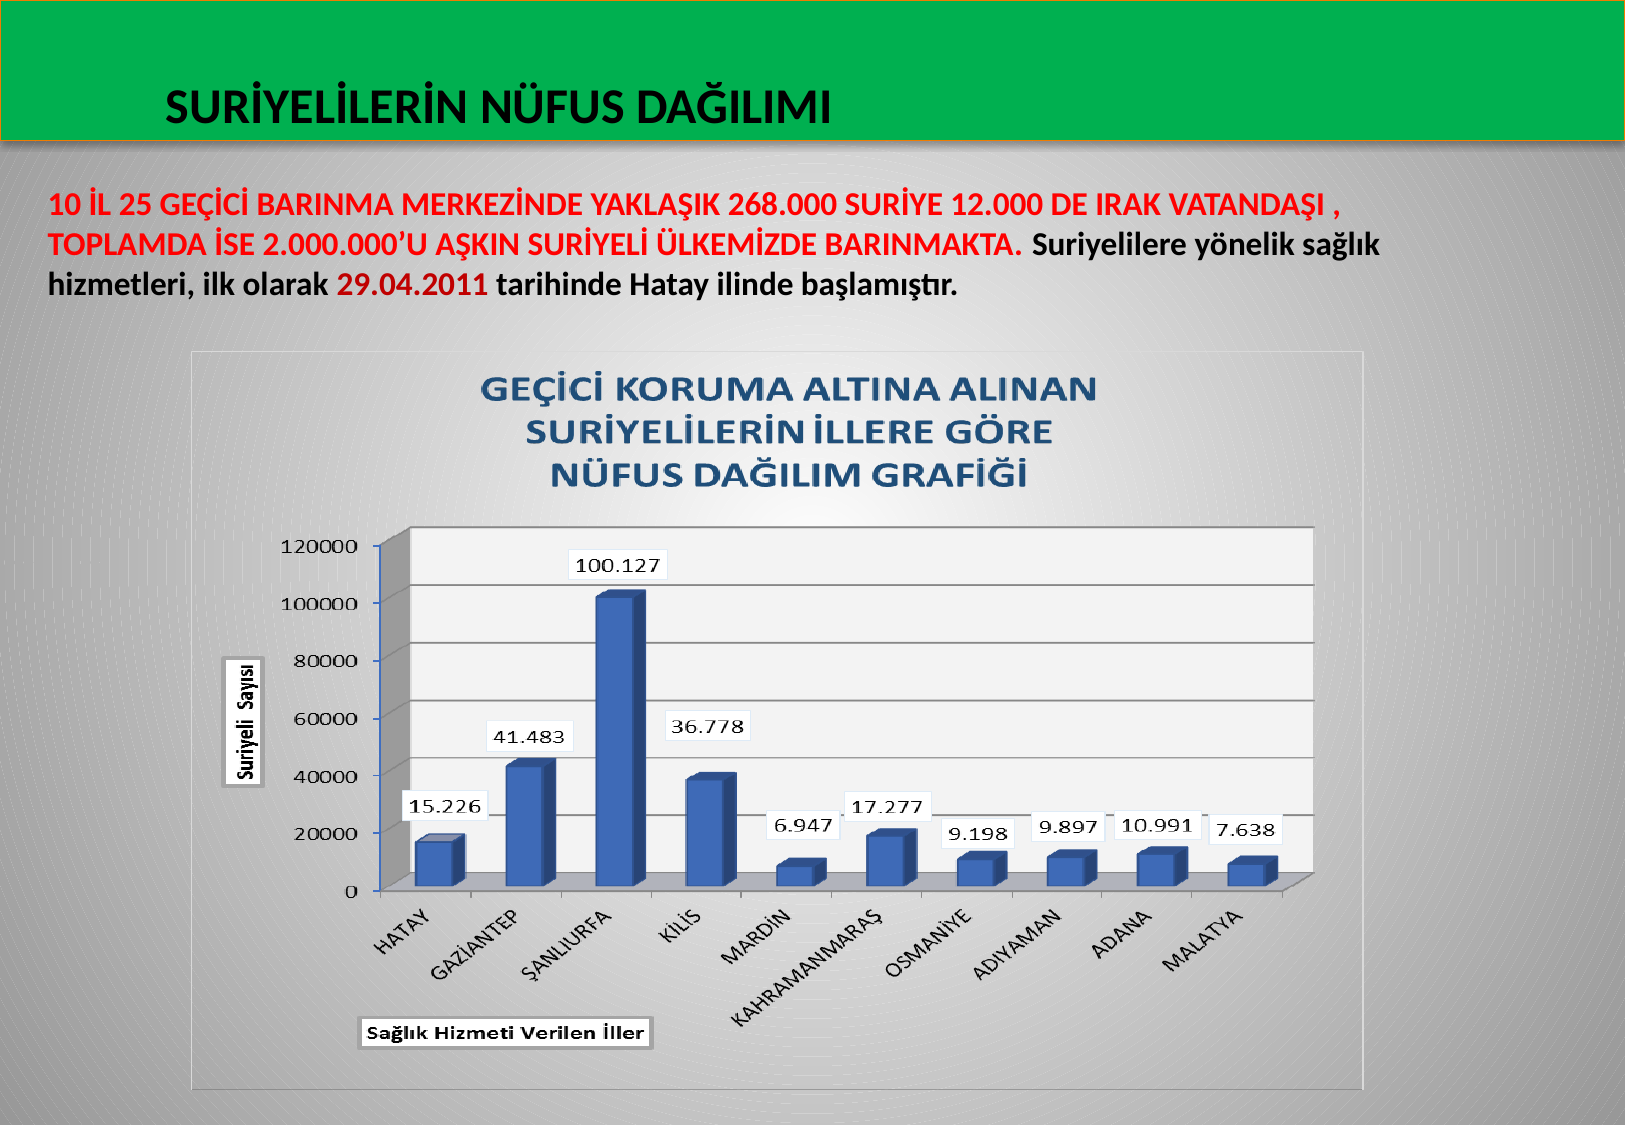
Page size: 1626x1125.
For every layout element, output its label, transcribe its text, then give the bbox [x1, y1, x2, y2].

text_box 10 İL 25 GEÇİCİ BARINMA MERKEZİNDE YAKLAŞIK 268.000 SURİYE 12.000 DE IRAK VATANDAŞI , TOPLAMDA İSE 2.000.000’U AŞKIN SURİYELİ ÜLKEMİZDE BARINMAKTA. Suriyelilere yönelik sağlık hizmetleri, ilk olarak 29.04.2011 tarihinde Hatay ilinde başlamıştır. [32, 175, 1486, 310]
text_box [0, 0, 1625, 141]
picture [191, 351, 1364, 1091]
text_box SURİYELİLERİN NÜFUS DAĞILIMI [151, 66, 1002, 142]
